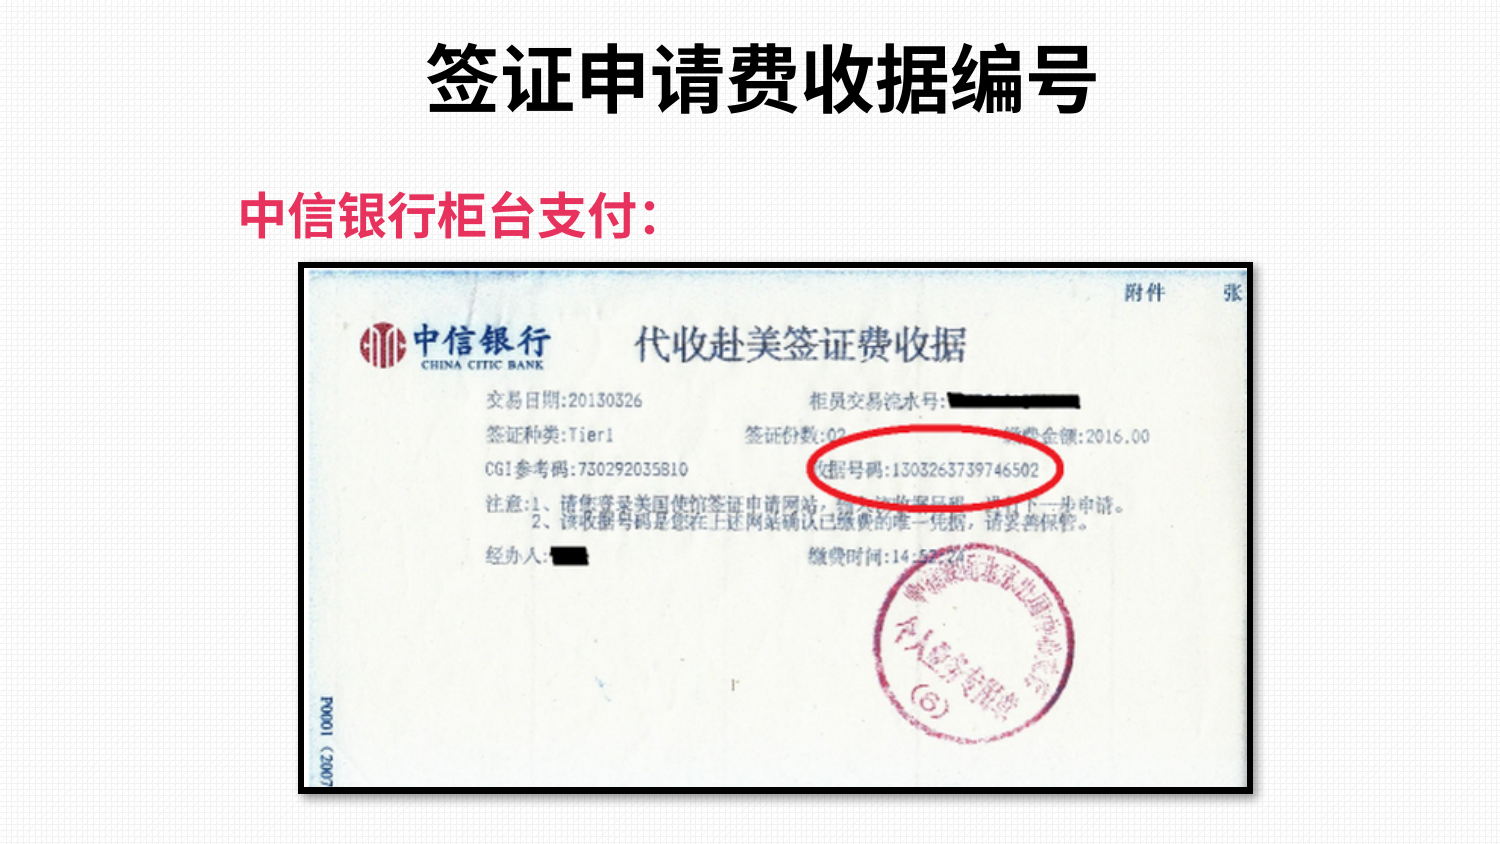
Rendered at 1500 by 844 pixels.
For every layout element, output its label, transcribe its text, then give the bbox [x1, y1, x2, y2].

text_box 签证申请费收据编号 [328, 43, 1198, 113]
text_box 中信银行柜台支付： [222, 177, 1278, 794]
picture [304, 267, 1247, 788]
